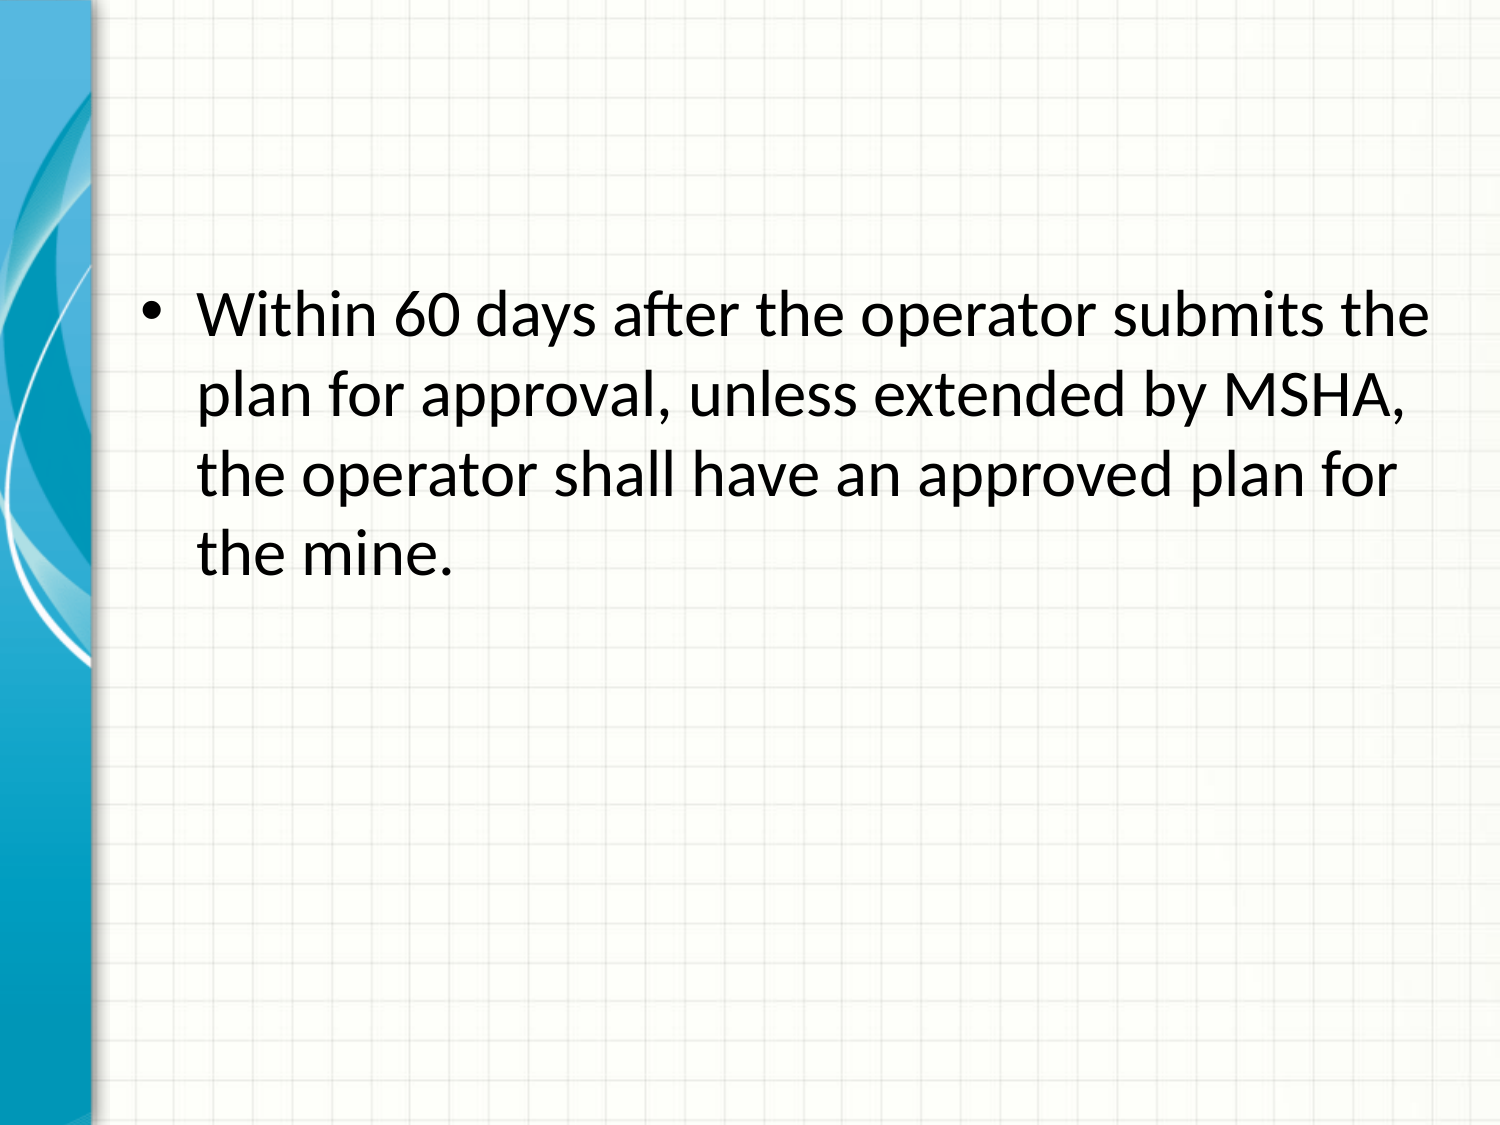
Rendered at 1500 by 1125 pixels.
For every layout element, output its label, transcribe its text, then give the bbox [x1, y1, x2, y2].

list Within 60 days after the operator submits the plan for approval, unless extended by MSHA, the operator shall have an approved plan for the mine. [125, 261, 1450, 967]
picture [0, 0, 1500, 1125]
